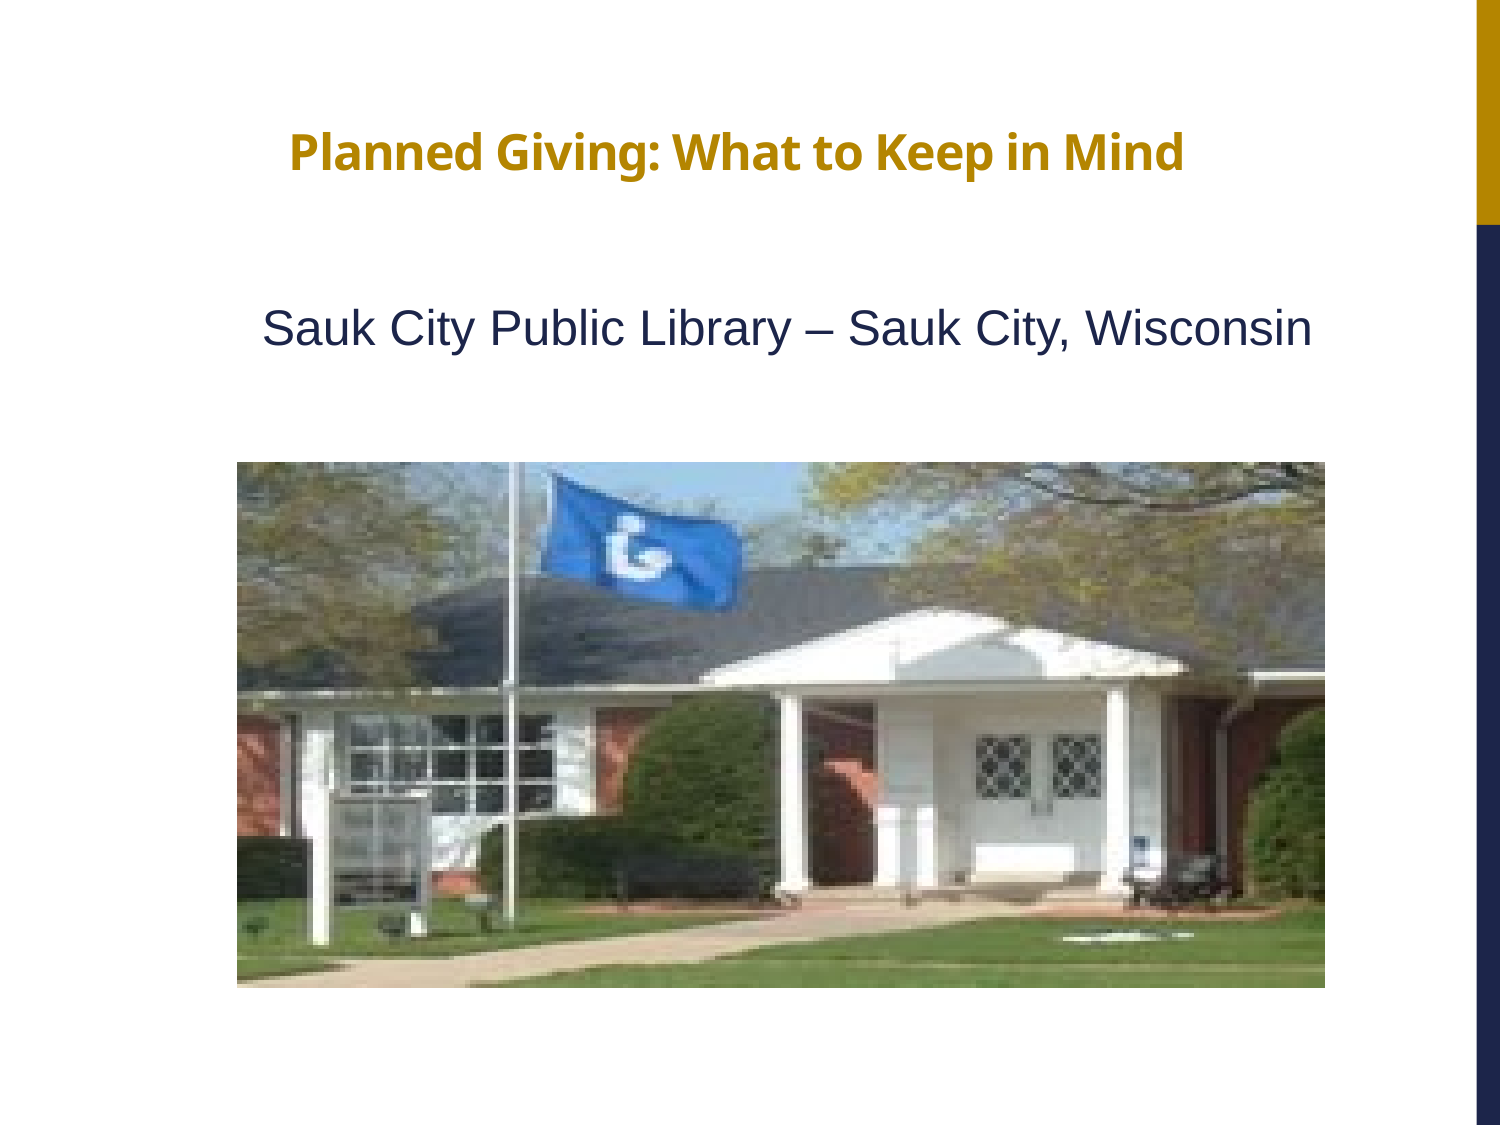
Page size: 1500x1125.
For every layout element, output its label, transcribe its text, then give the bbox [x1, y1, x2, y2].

list Sauk City Public Library – Sauk City, Wisconsin [125, 287, 1375, 788]
title Planned Giving: What to Keep in Mind [0, 75, 1475, 188]
picture [236, 461, 1326, 988]
